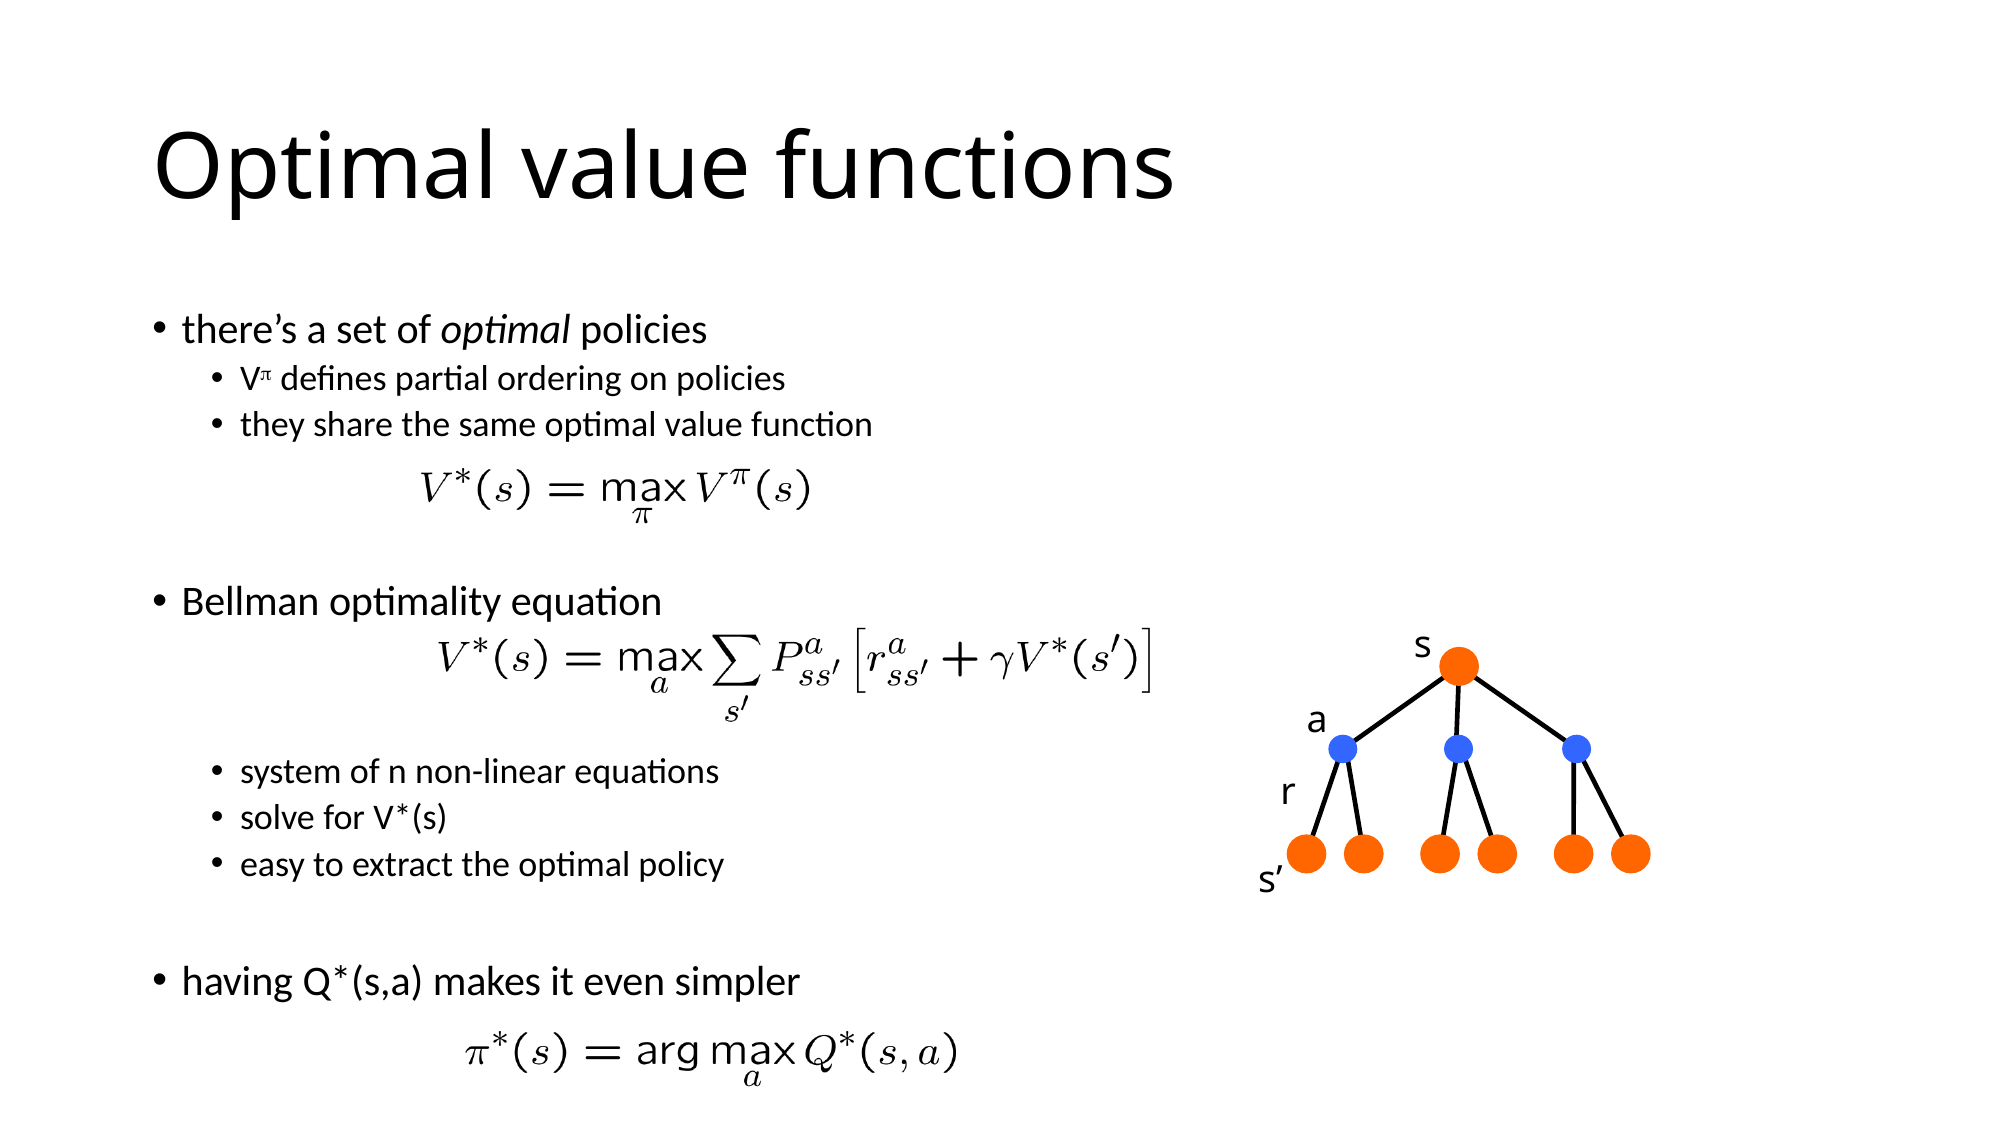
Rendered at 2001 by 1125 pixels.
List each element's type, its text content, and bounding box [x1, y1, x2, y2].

picture [419, 466, 810, 525]
list there’s a set of optimal policies V defines partial ordering on policies they share the same optimal value function Bellman optimality equation system of n non-linear equations solve for V*(s) easy to extract the optimal policy having Q*(s,a) makes it even simpler [137, 299, 1863, 1014]
picture [463, 1029, 956, 1088]
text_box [1240, 612, 1650, 908]
title Optimal value functions [137, 59, 1863, 278]
picture [436, 626, 1151, 723]
